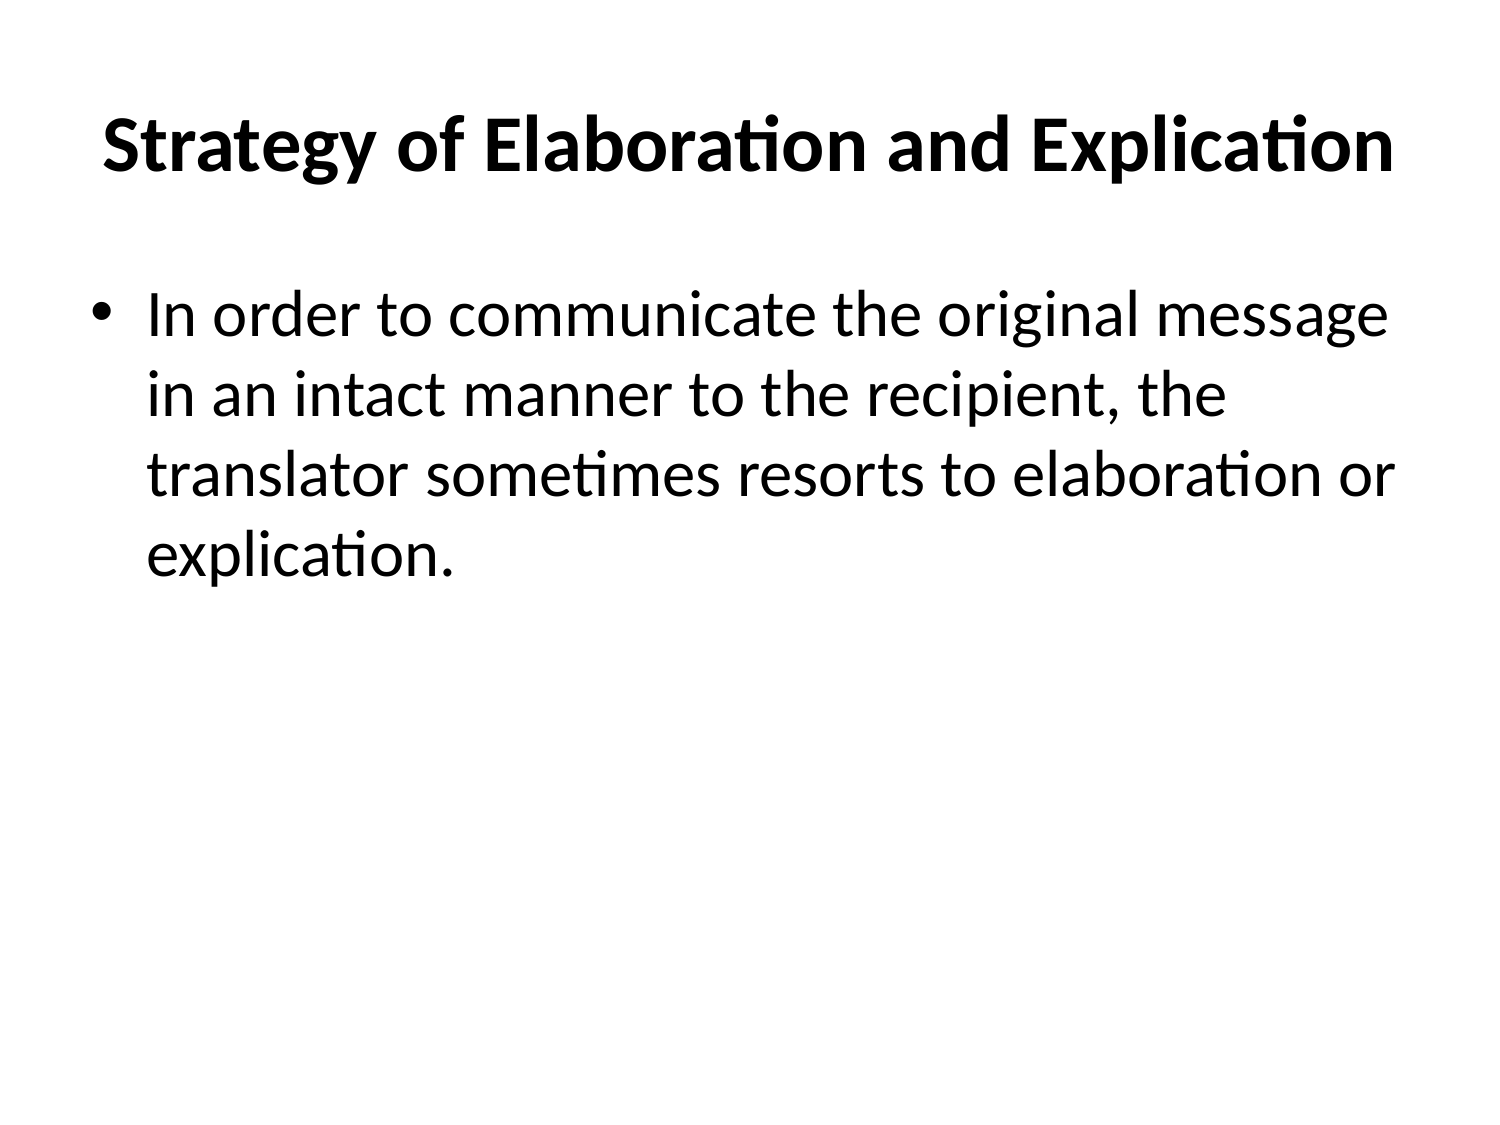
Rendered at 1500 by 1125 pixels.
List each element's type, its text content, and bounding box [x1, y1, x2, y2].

title Strategy of Elaboration and Explication [75, 45, 1425, 233]
list In order to communicate the original message in an intact manner to the recipient, the translator sometimes resorts to elaboration or explication. [75, 262, 1425, 1005]
